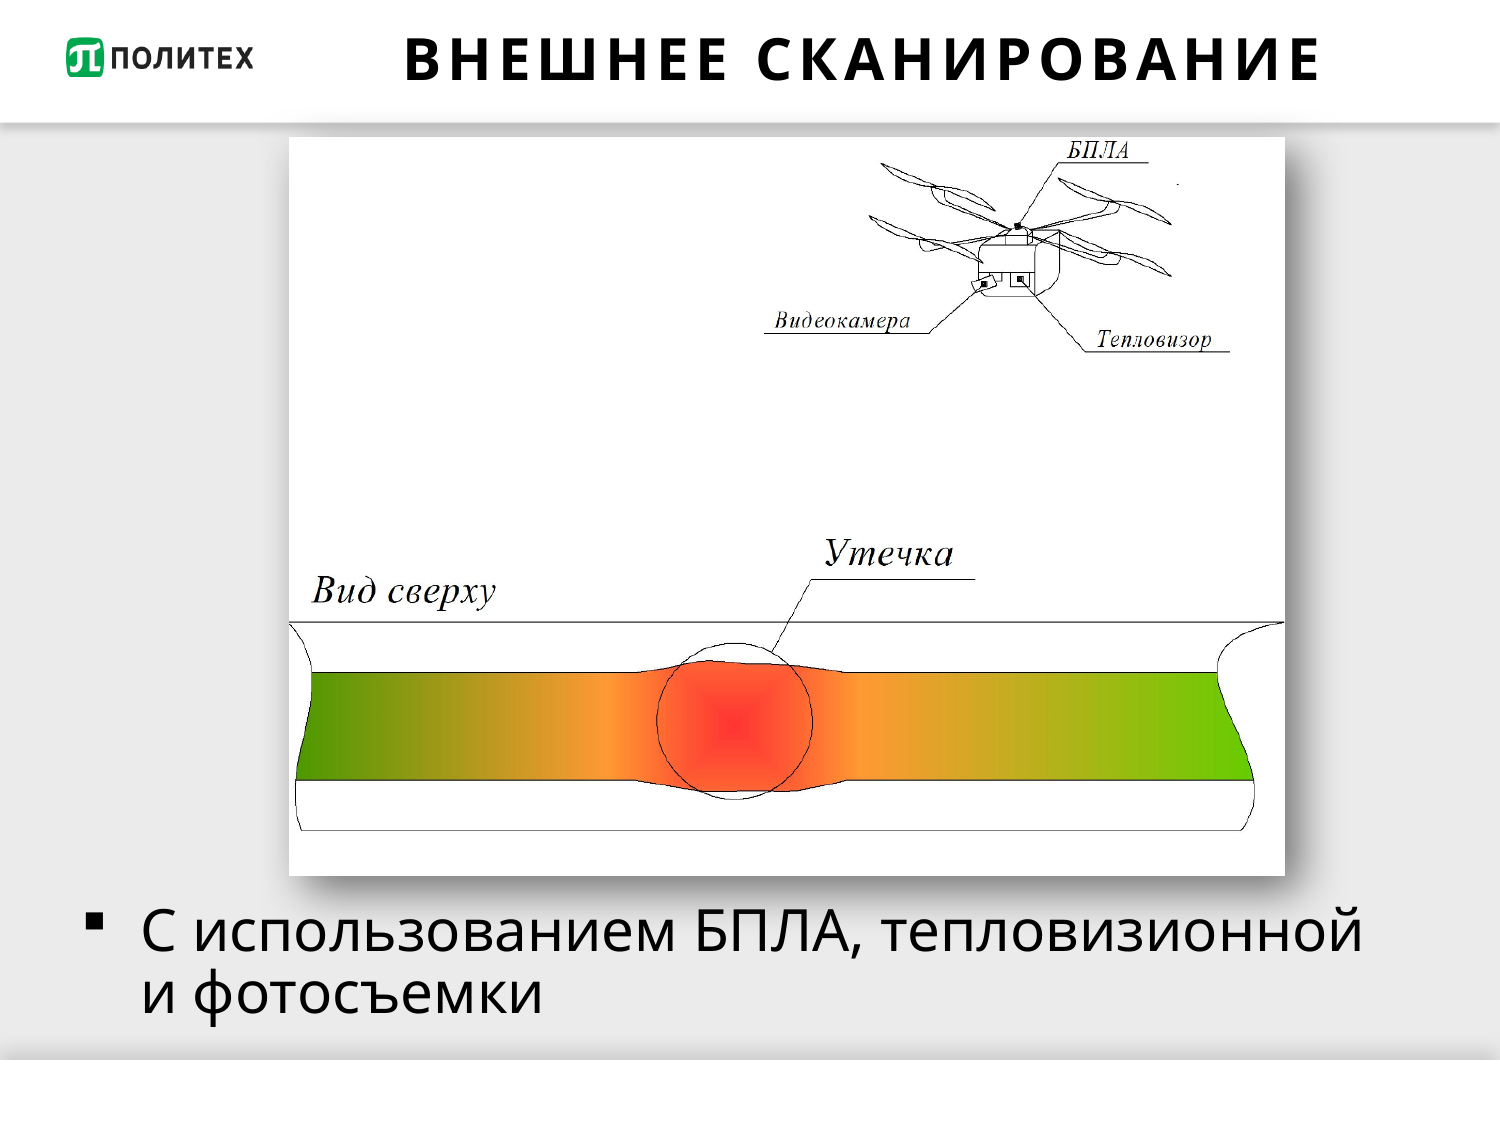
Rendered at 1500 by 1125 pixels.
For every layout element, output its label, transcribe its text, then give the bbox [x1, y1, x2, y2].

picture [289, 137, 1285, 876]
title ВНЕШНЕЕ СКАНИРОВАНИЕ [318, 14, 1426, 110]
list С использованием БПЛА, тепловизионной и фотосъемки [66, 893, 1426, 1059]
